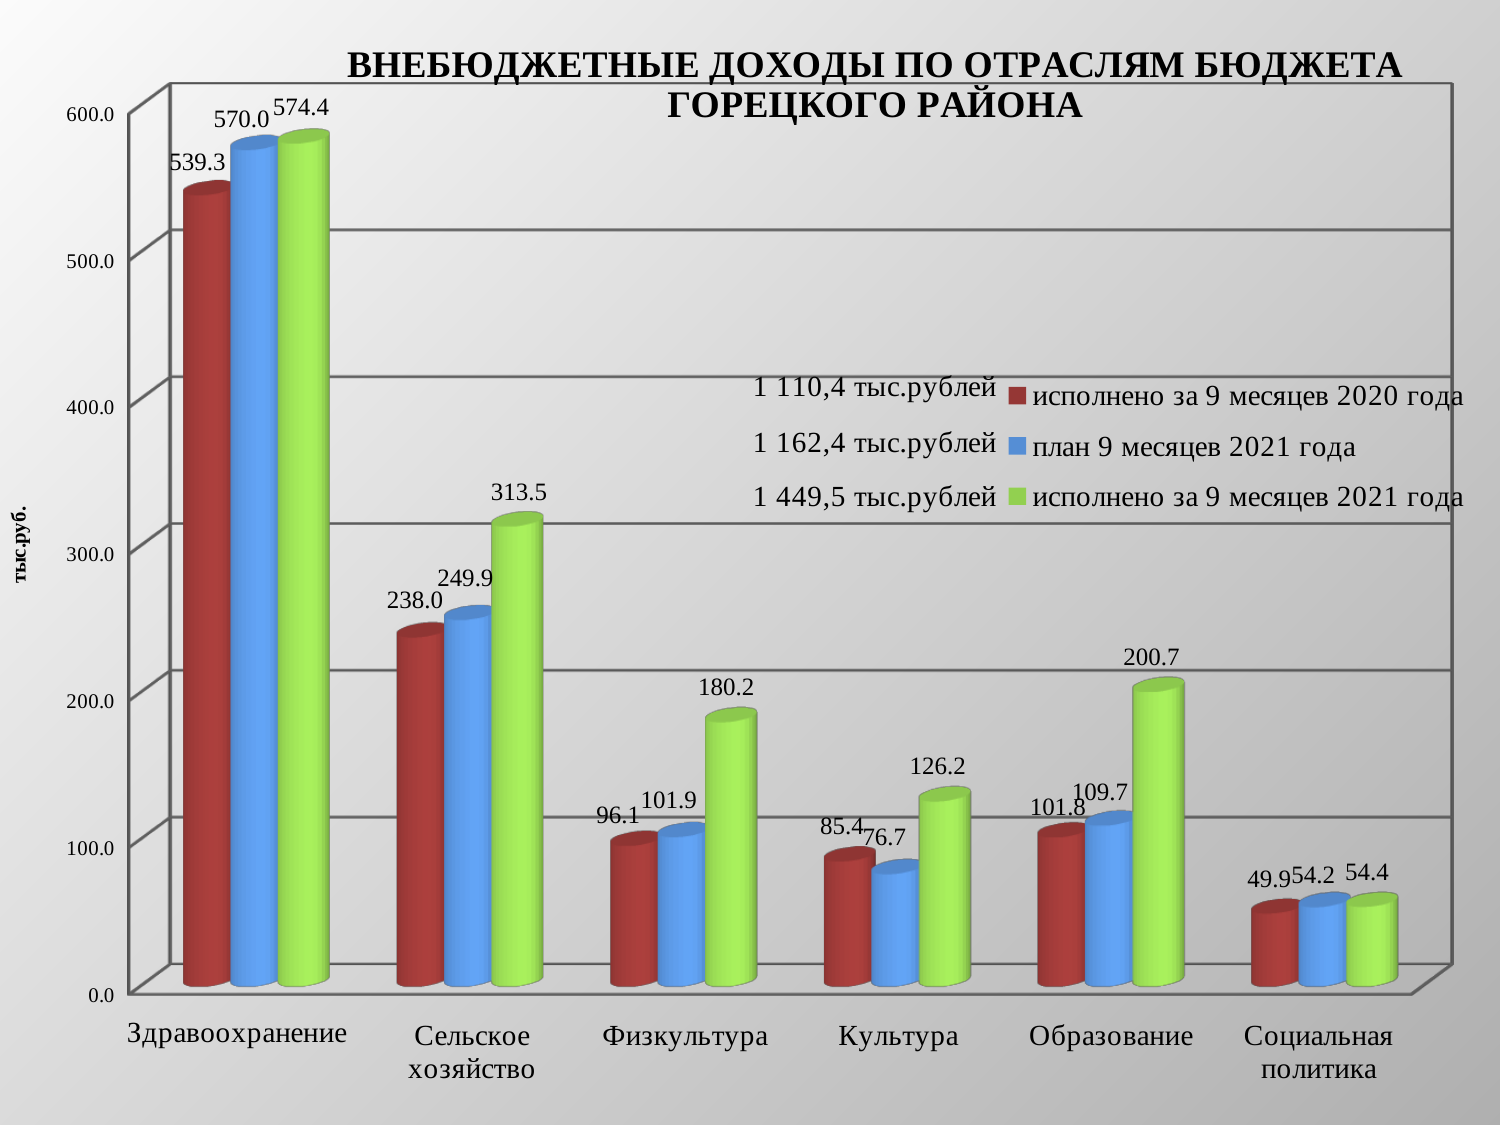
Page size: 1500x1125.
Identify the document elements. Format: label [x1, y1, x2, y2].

chart [0, 0, 1500, 1125]
